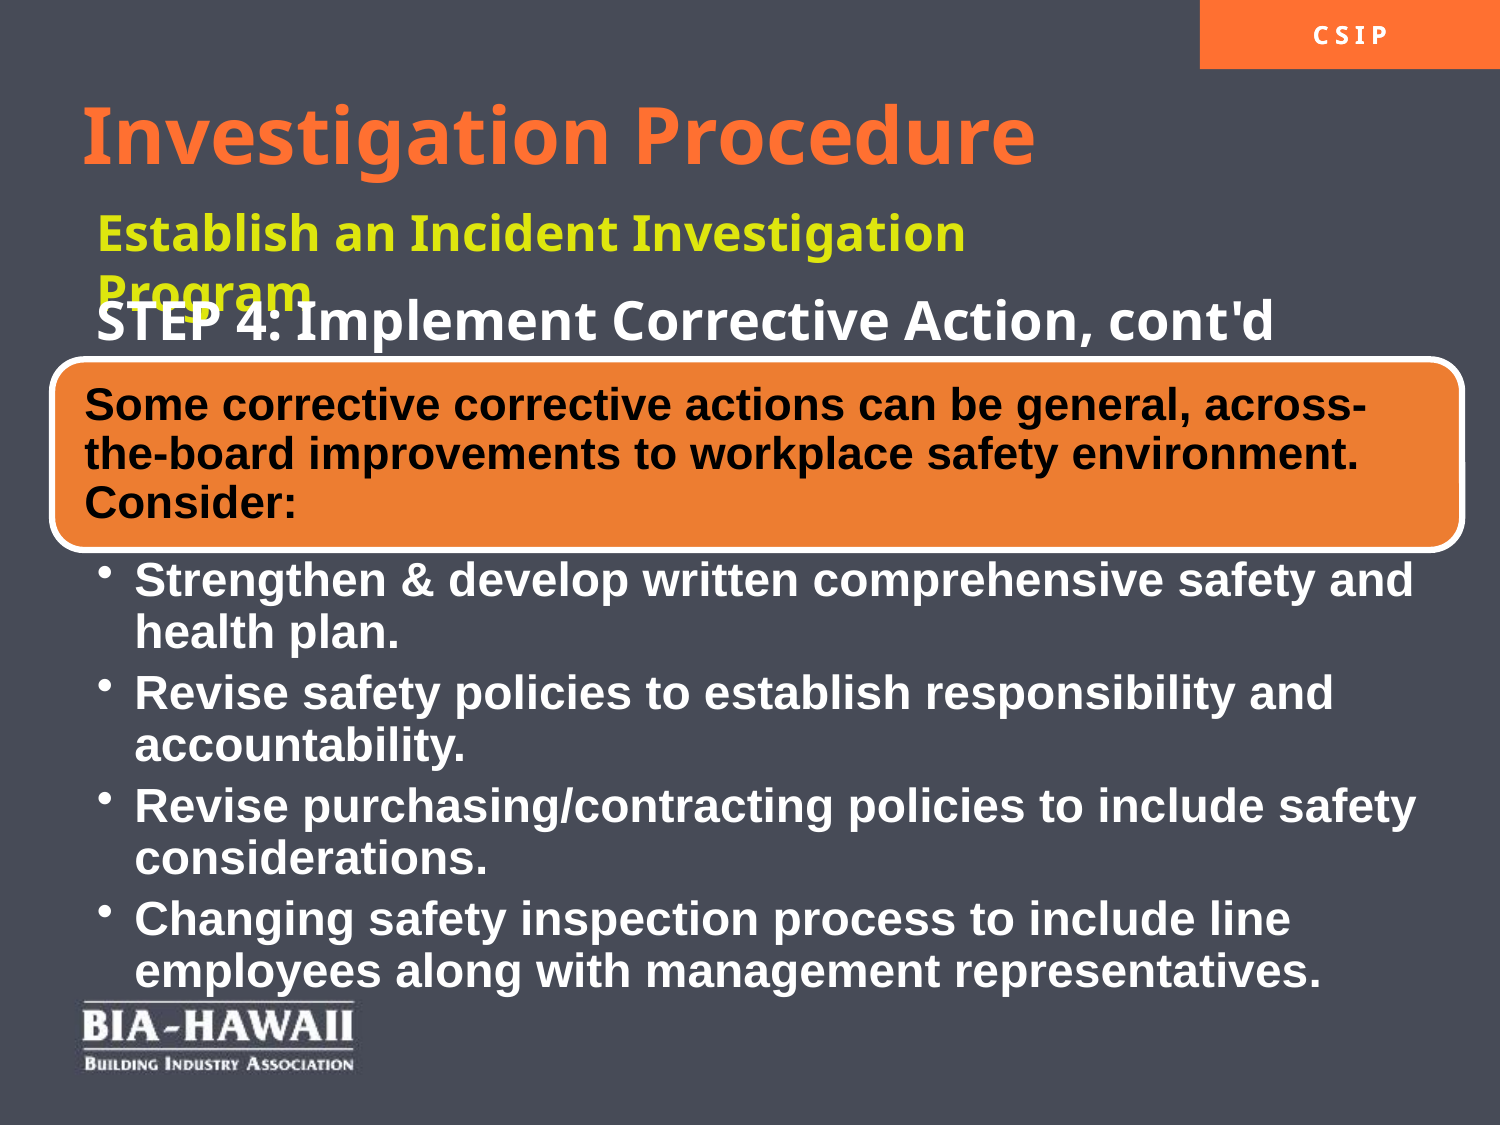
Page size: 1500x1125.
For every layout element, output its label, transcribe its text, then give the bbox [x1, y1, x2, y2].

text_box Establish an Incident Investigation Program [89, 193, 1182, 278]
title Investigation Procedure [74, 14, 1426, 263]
picture [0, 0, 1500, 1125]
text_box STEP 4: Implement Corrective Action, cont'd [89, 278, 1468, 359]
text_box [51, 359, 1463, 1026]
